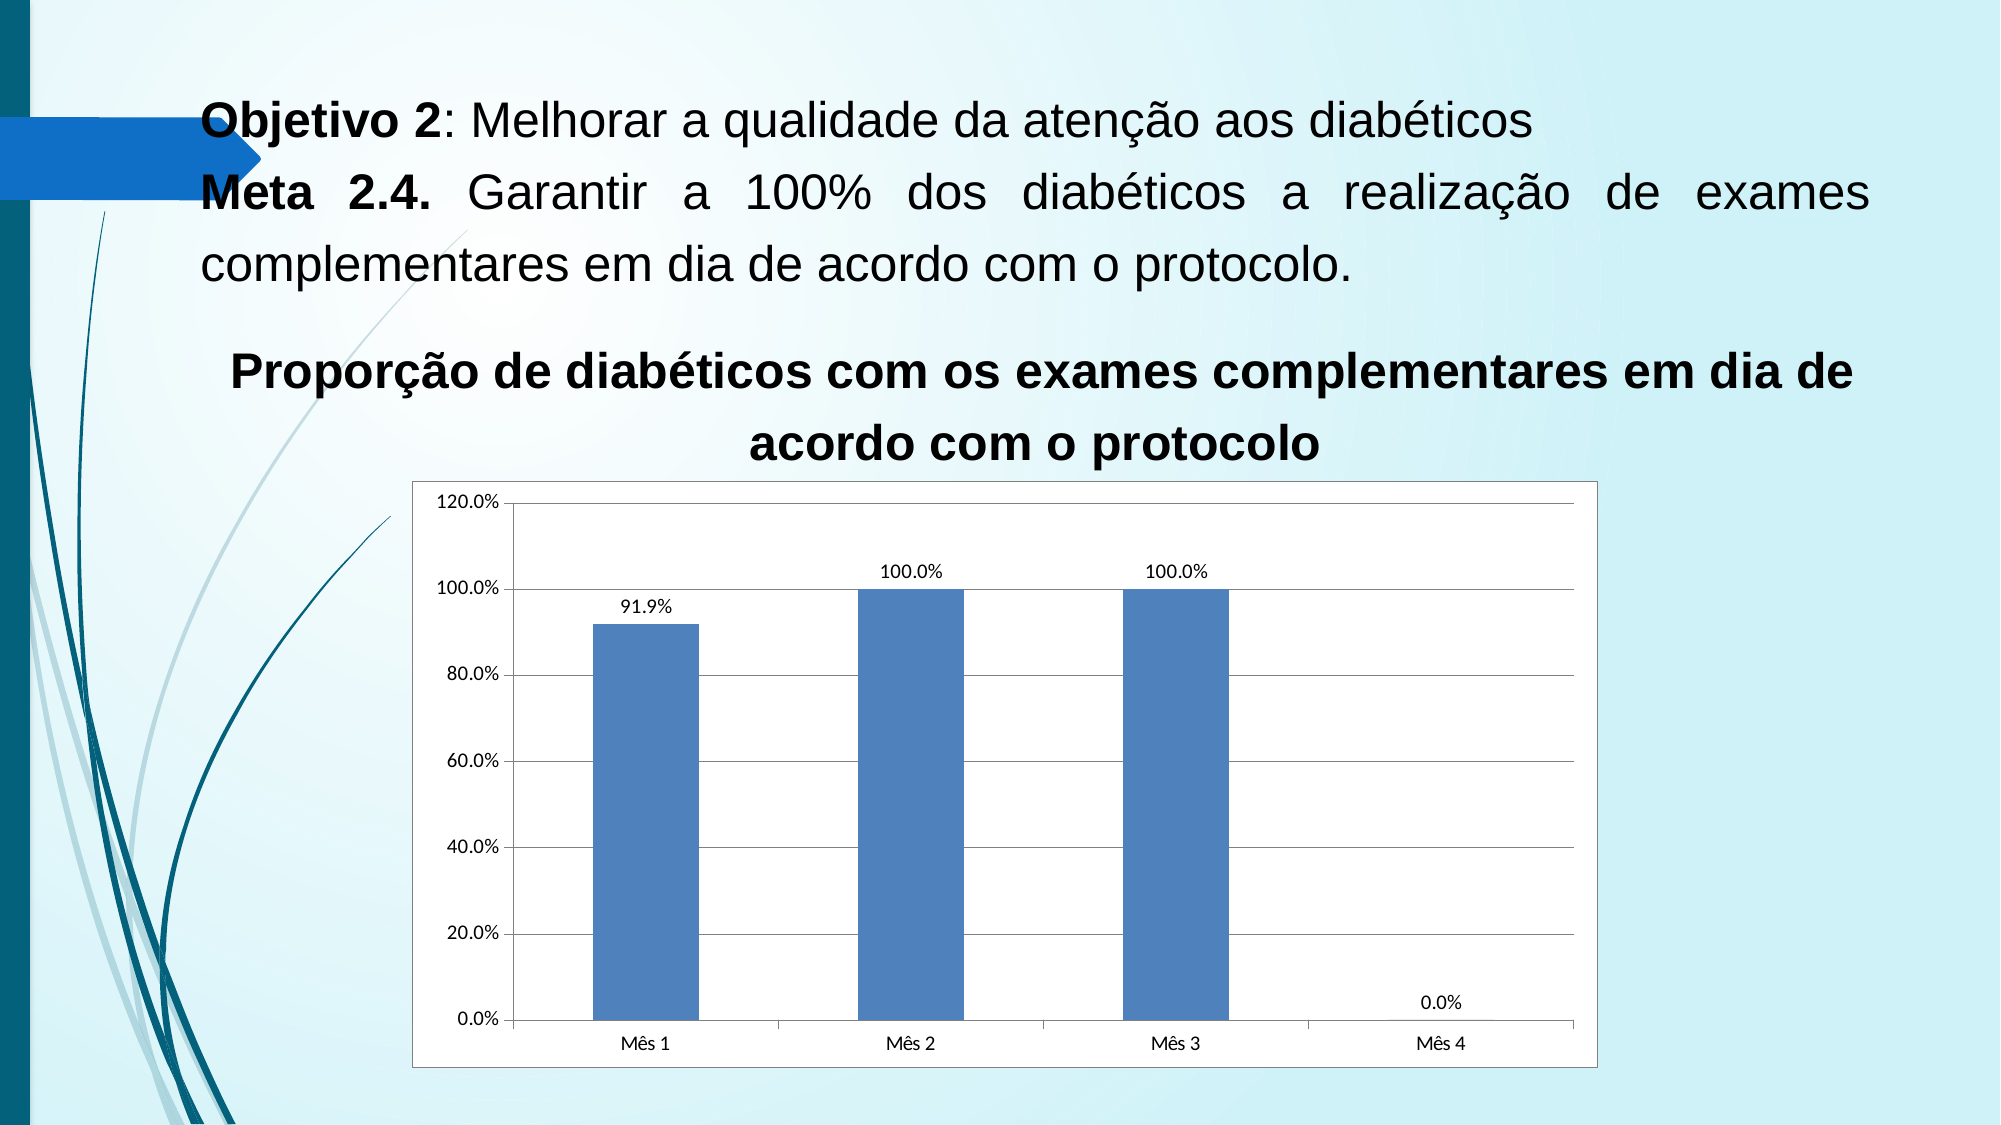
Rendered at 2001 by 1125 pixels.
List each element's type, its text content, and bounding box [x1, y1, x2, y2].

text_box Objetivo 2: Melhorar a qualidade da atenção aos diabéticos Meta 2.4. Garantir a 100% dos diabéticos a realização de exames complementares em dia de acordo com o protocolo. Proporção de diabéticos com os exames complementares em dia de acordo com o protocolo [185, 28, 1886, 842]
chart [411, 480, 1598, 1068]
